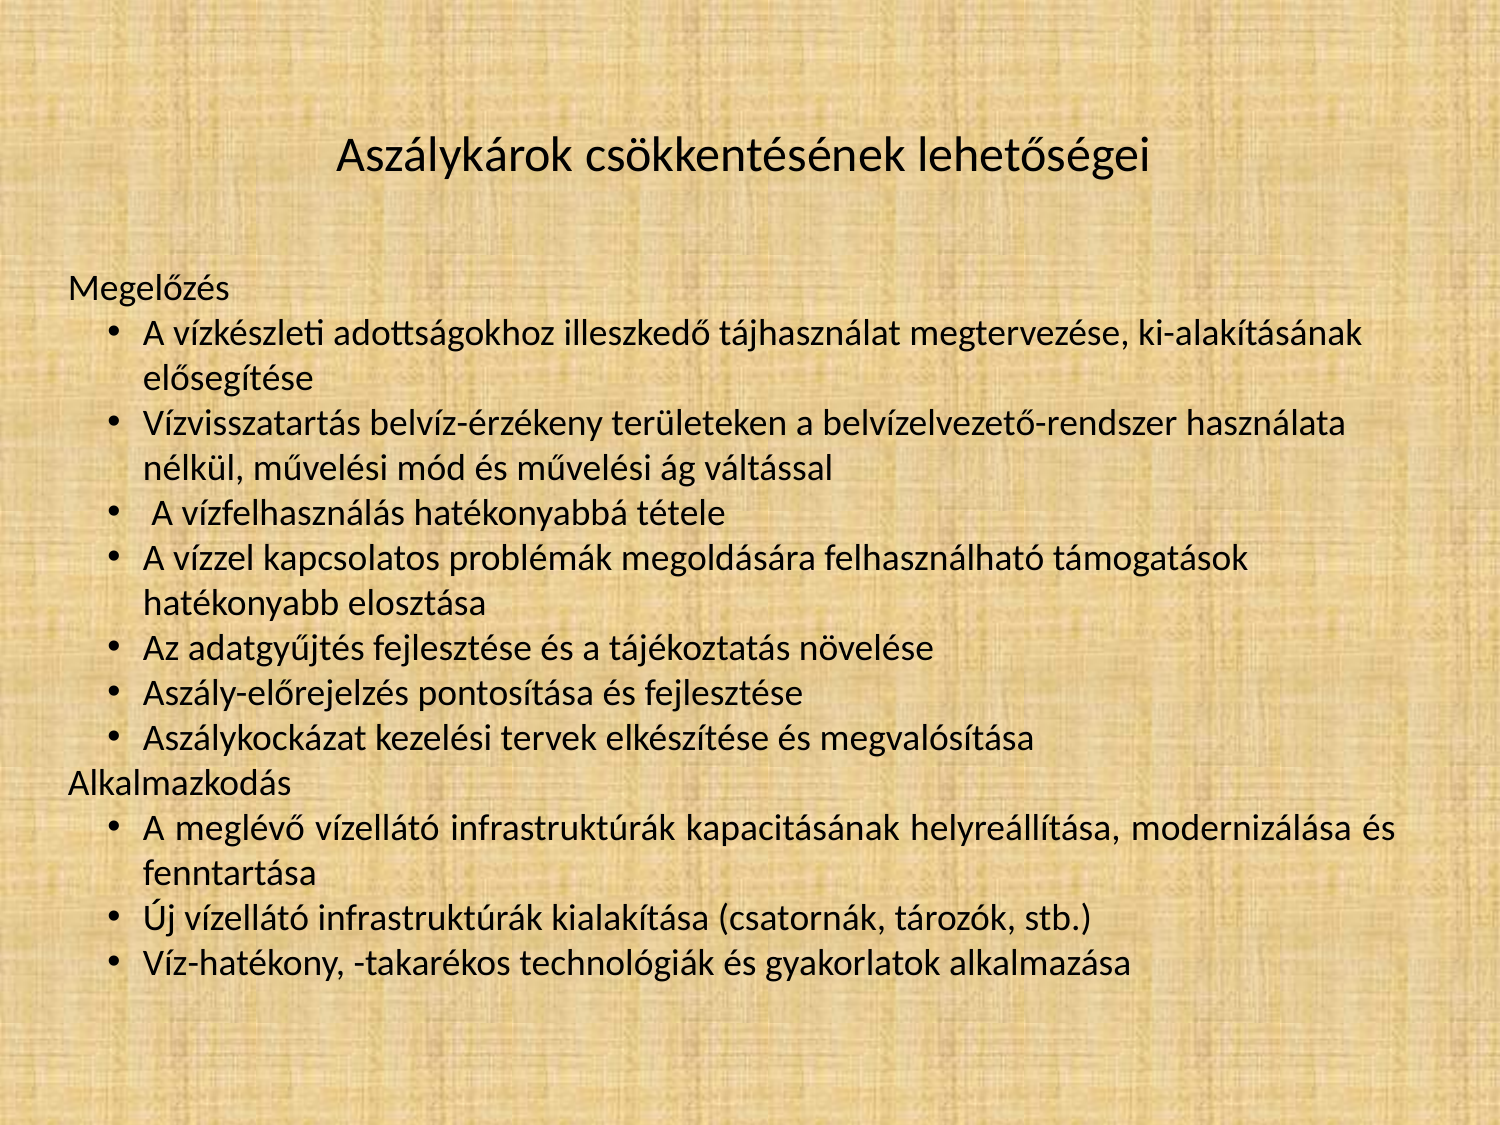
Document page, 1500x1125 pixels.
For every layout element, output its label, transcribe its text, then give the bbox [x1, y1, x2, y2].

text_box Aszálykárok csökkentésének lehetőségei [123, 113, 1365, 189]
picture [0, 0, 1500, 1125]
text_box Megelőzés A vízkészleti adottságokhoz illeszkedő tájhasználat megtervezése, ki-alakításának elősegítése Vízvisszatartás belvíz-érzékeny területeken a belvízelvezető-rendszer használata nélkül, művelési mód és művelési ág váltással A vízfelhasználás hatékonyabbá tétele A vízzel kapcsolatos problémák megoldására felhasználható támogatások hatékonyabb elosztása Az adatgyűjtés fejlesztése és a tájékoztatás növelése Aszály-előrejelzés pontosítása és fejlesztése Aszálykockázat kezelési tervek elkészítése és megvalósítása Alkalmazkodás A meglévő vízellátó infrastruktúrák kapacitásának helyreállítása, modernizálása és fenntartása Új vízellátó infrastruktúrák kialakítása (csatornák, tározók, stb.) Víz-hatékony, -takarékos technológiák és gyakorlatok alkalmazása [53, 255, 1412, 1081]
